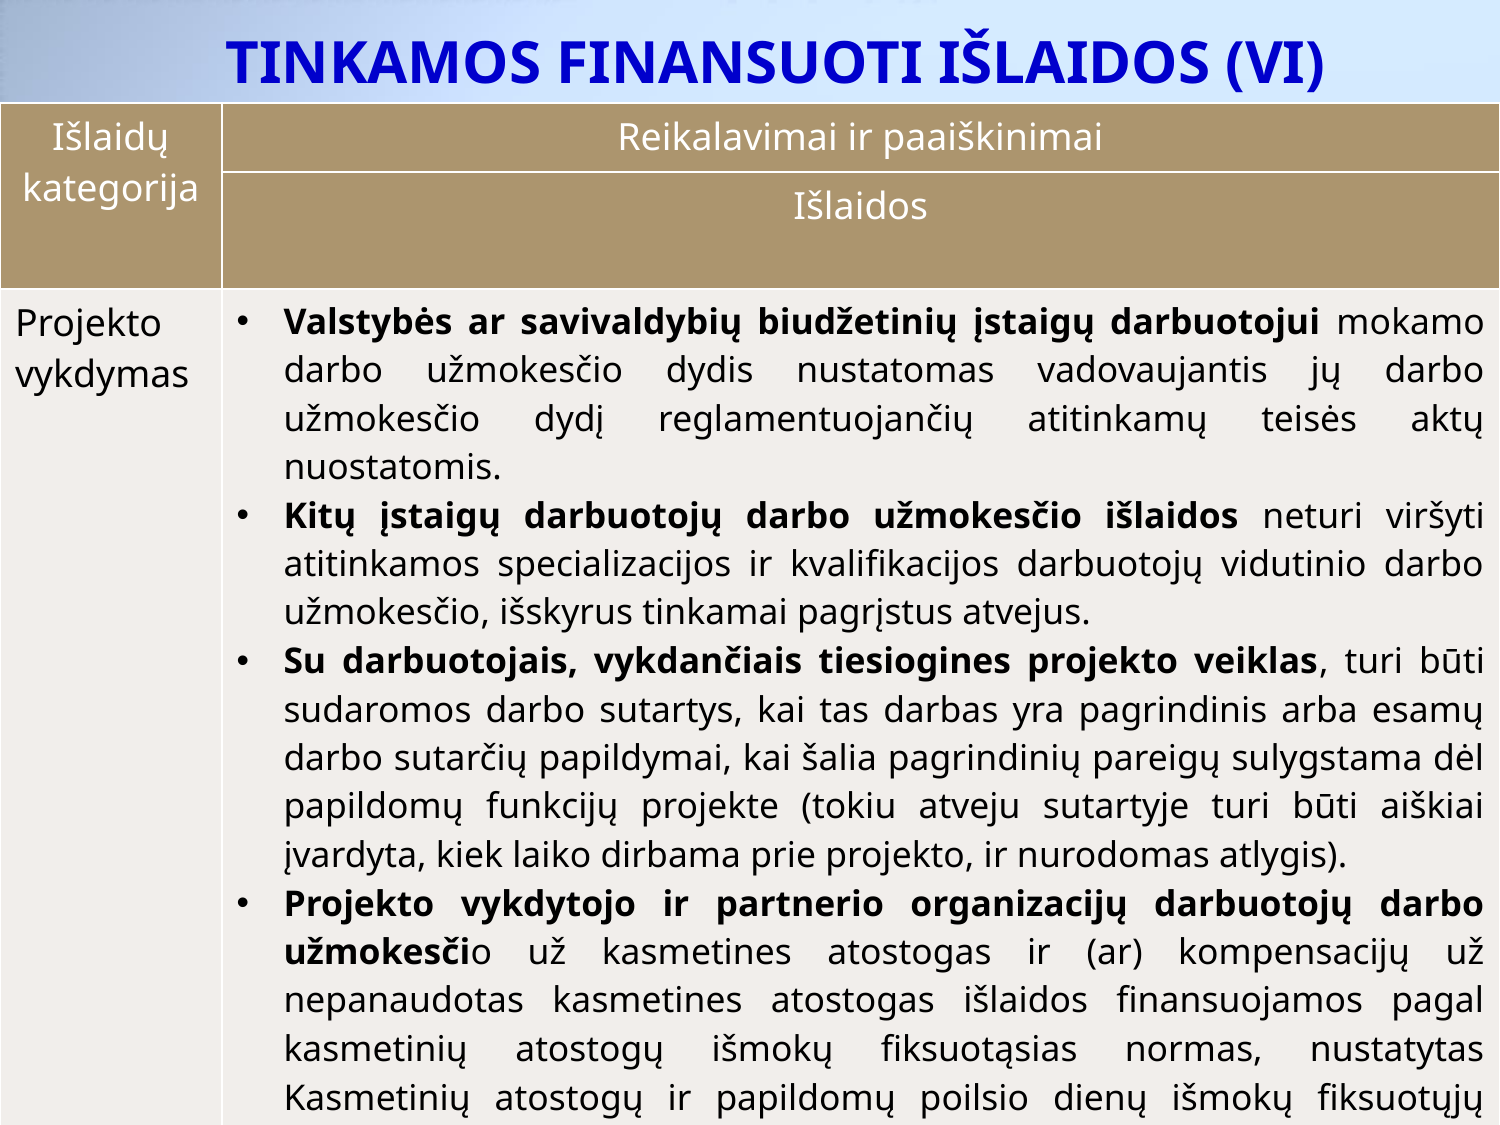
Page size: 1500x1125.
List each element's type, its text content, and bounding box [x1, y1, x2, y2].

table_header Išlaidų kategorija [1, 104, 221, 288]
table_header Reikalavimai ir paaiškinimai [223, 104, 1499, 171]
table_cell Valstybės ar savivaldybių biudžetinių įstaigų darbuotojui mokamo darbo užmokesčio dydis nustatomas vadovaujantis jų darbo užmokesčio dydį reglamentuojančių atitinkamų teisės aktų nuostatomis. Kitų įstaigų darbuotojų darbo užmokesčio išlaidos neturi viršyti atitinkamos specializacijos ir kvalifikacijos darbuotojų vidutinio darbo užmokesčio, išskyrus tinkamai pagrįstus atvejus. Su darbuotojais, vykdančiais tiesiogines projekto veiklas, turi būti sudaromos darbo sutartys, kai tas darbas yra pagrindinis arba esamų darbo sutarčių papildymai, kai šalia pagrindinių pareigų sulygstama dėl papildomų funkcijų projekte (tokiu atveju sutartyje turi būti aiškiai įvardyta, kiek laiko dirbama prie projekto, ir nurodomas atlygis). Projekto vykdytojo ir partnerio organizacijų darbuotojų darbo užmokesčio už kasmetines atostogas ir (ar) kompensacijų už nepanaudotas kasmetines atostogas išlaidos finansuojamos pagal kasmetinių atostogų išmokų fiksuotąsias normas, nustatytas Kasmetinių atostogų ir papildomų poilsio dienų išmokų fiksuotųjų normų nustatymo tyrimo ataskaitoje, kuri skelbiama interneto svetainėje www.esinvesticijos.lt; [223, 290, 1499, 1125]
table_cell Projekto vykdymas [1, 290, 221, 1125]
picture [0, 0, 1500, 102]
table_cell Išlaidos [223, 173, 1499, 288]
title TINKAMOS FINANSUOTI IŠLAIDOS (VI) [100, 7, 1451, 102]
